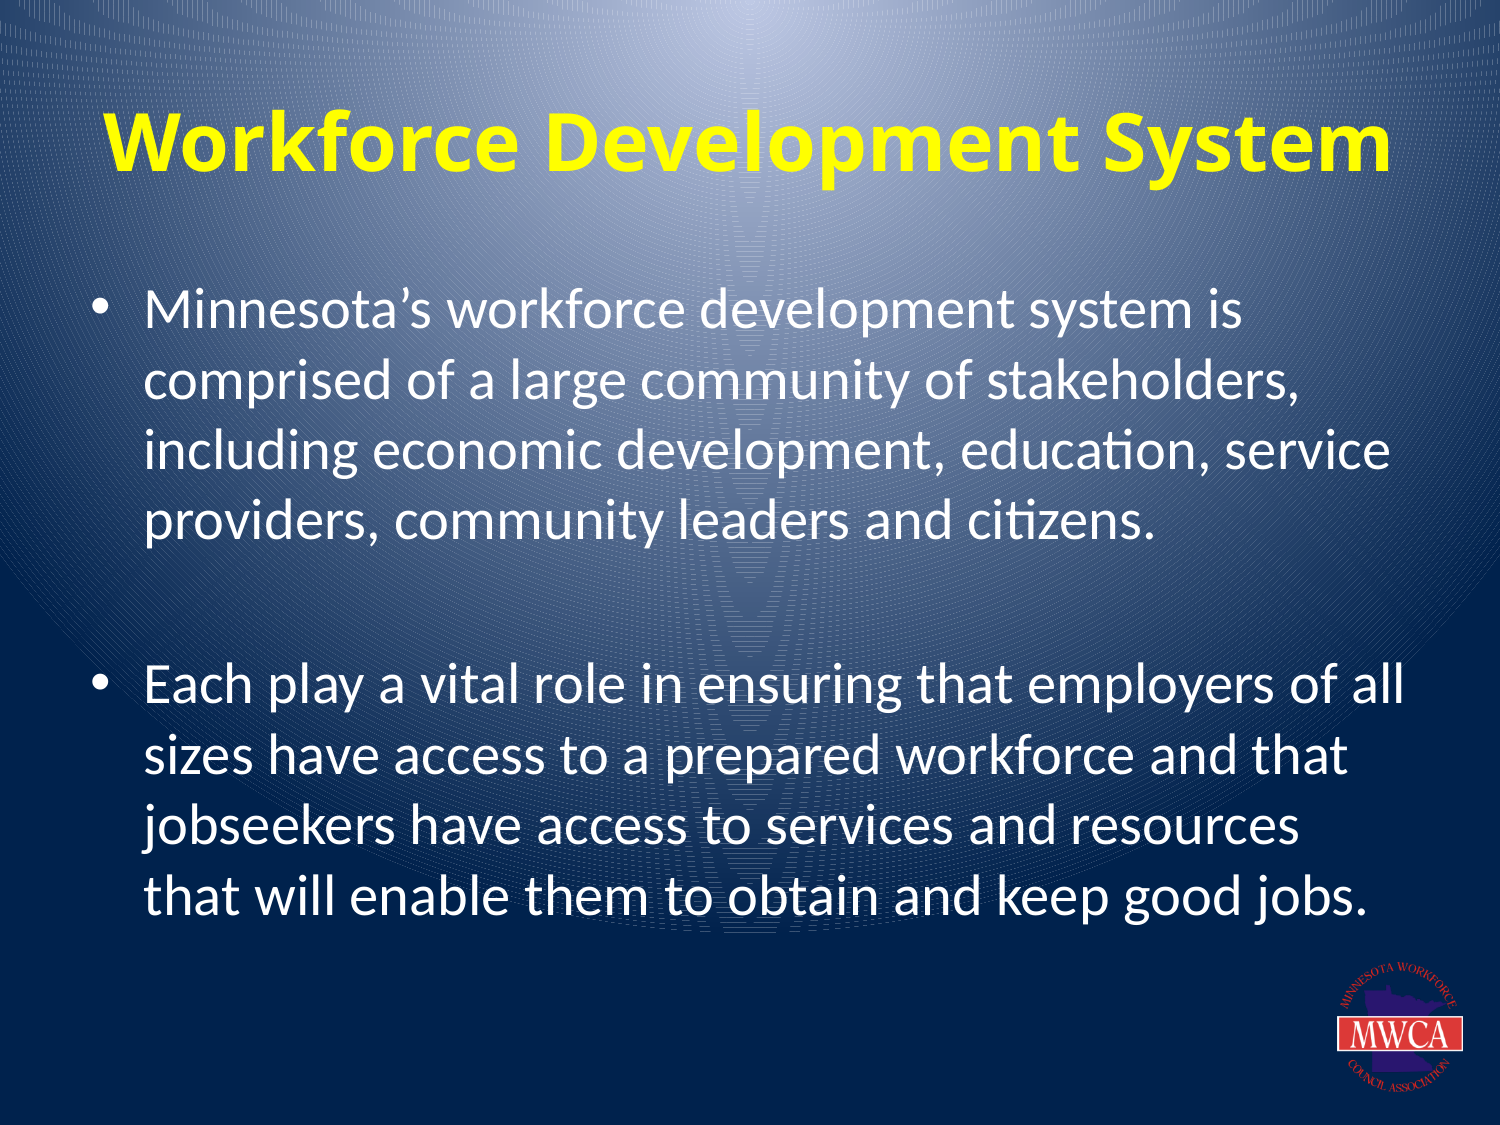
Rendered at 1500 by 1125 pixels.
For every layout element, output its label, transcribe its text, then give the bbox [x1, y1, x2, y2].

title Workforce Development System [75, 45, 1425, 233]
picture [1337, 962, 1463, 1093]
list Minnesota’s workforce development system is comprised of a large community of stakeholders, including economic development, education, service providers, community leaders and citizens. Each play a vital role in ensuring that employers of all sizes have access to a prepared workforce and that jobseekers have access to services and resources that will enable them to obtain and keep good jobs. [75, 262, 1425, 1005]
